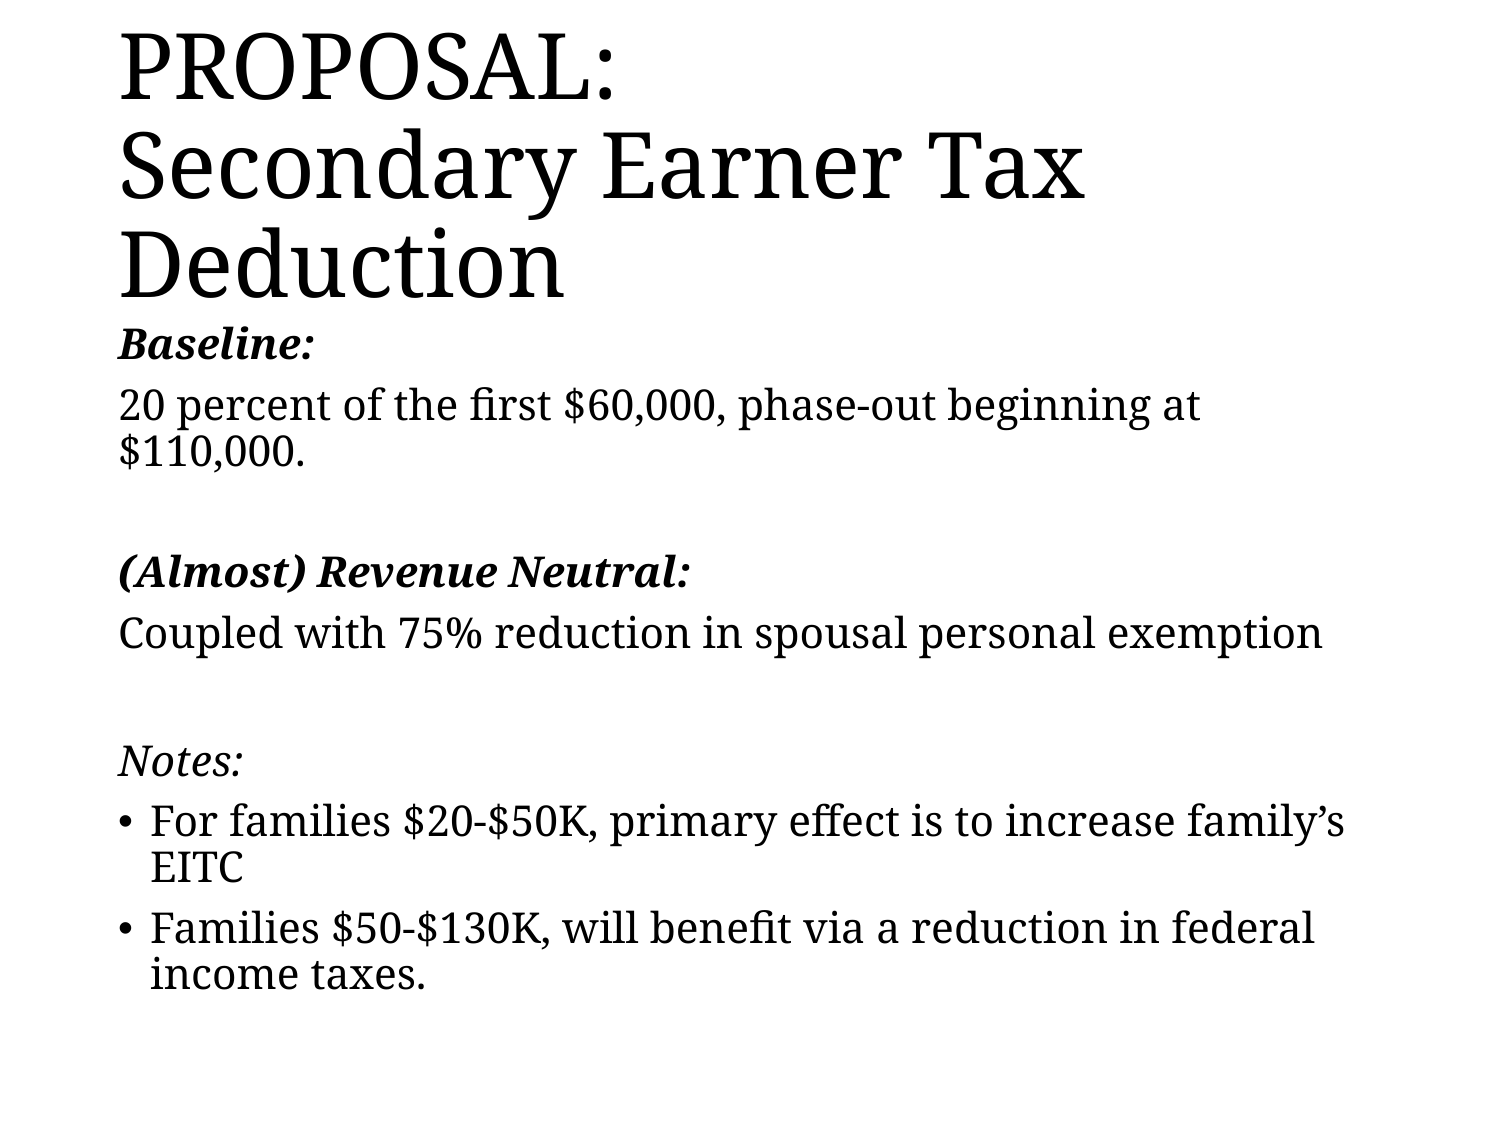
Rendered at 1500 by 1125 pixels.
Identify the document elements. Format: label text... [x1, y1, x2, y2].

title PROPOSAL: Secondary Earner Tax Deduction [102, 59, 1398, 248]
list Baseline: 20 percent of the first $60,000, phase-out beginning at $110,000. (Almost) Revenue Neutral: Coupled with 75% reduction in spousal personal exemption Notes: For families $20-$50K, primary effect is to increase family’s EITC Families $50-$130K, will benefit via a reduction in federal income taxes. [102, 248, 1398, 1014]
